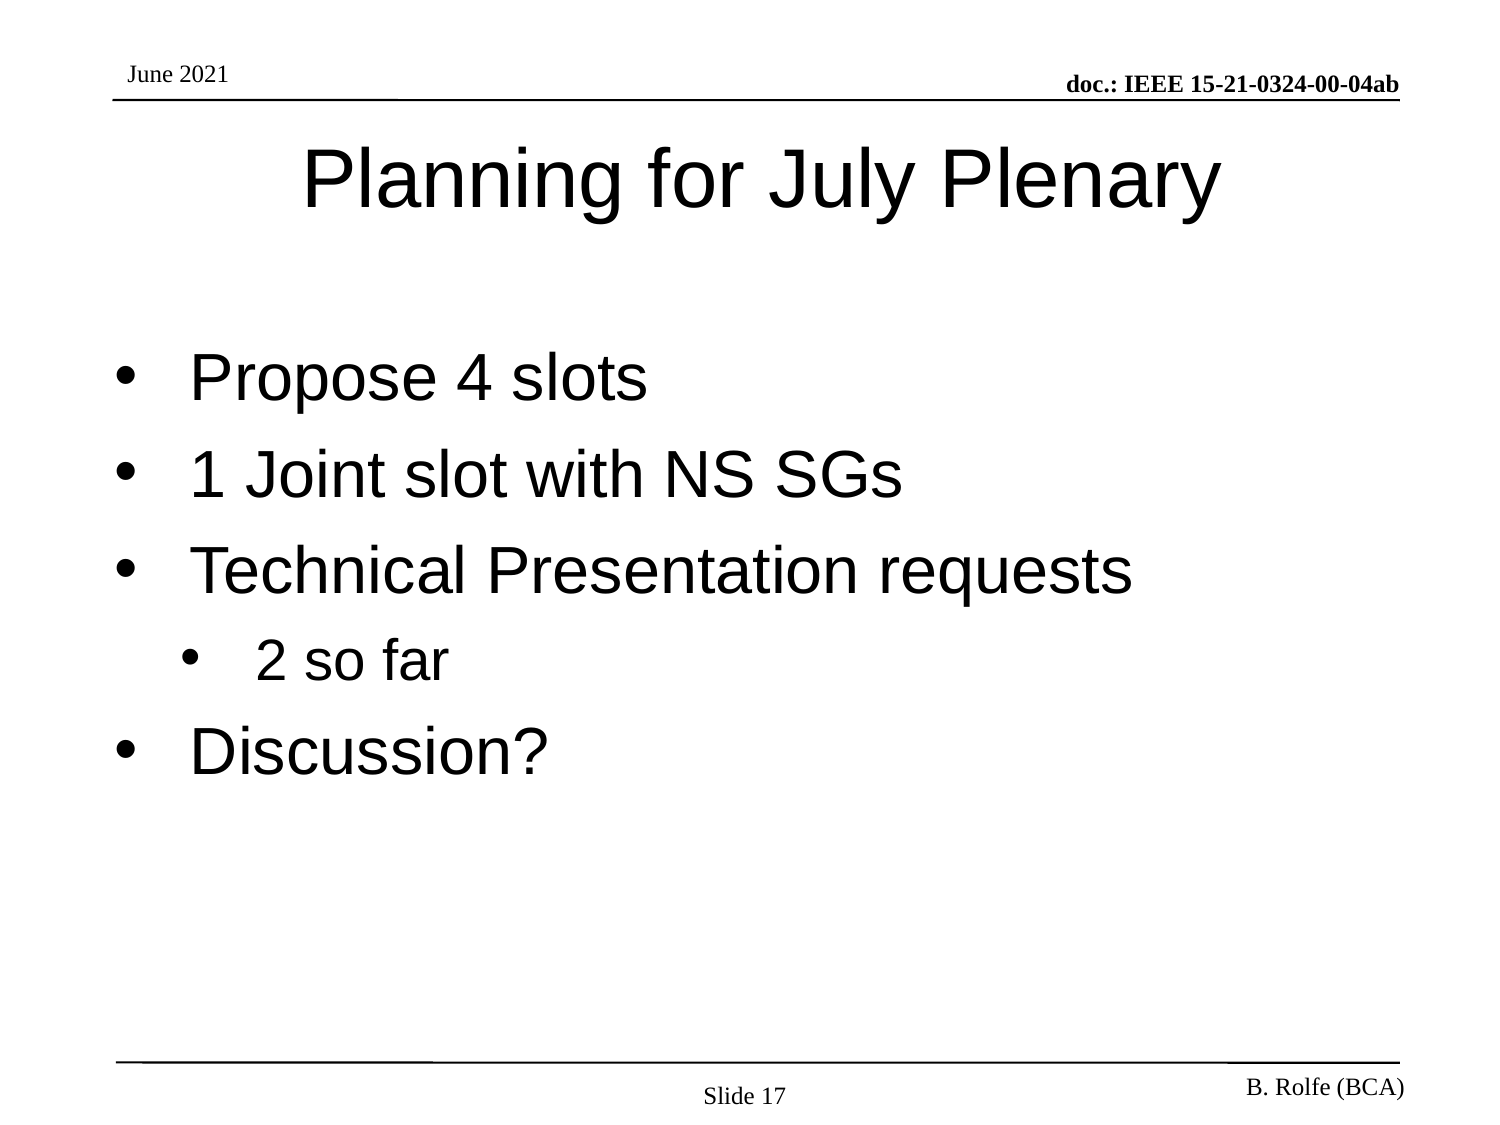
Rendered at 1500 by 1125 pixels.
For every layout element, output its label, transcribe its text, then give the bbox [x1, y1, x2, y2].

list Propose 4 slots 1 Joint slot with NS SGs Technical Presentation requests 2 so far Discussion? [99, 326, 1374, 1024]
title Planning for July Plenary [125, 112, 1399, 237]
slide_number Slide 17 [690, 1075, 799, 1115]
